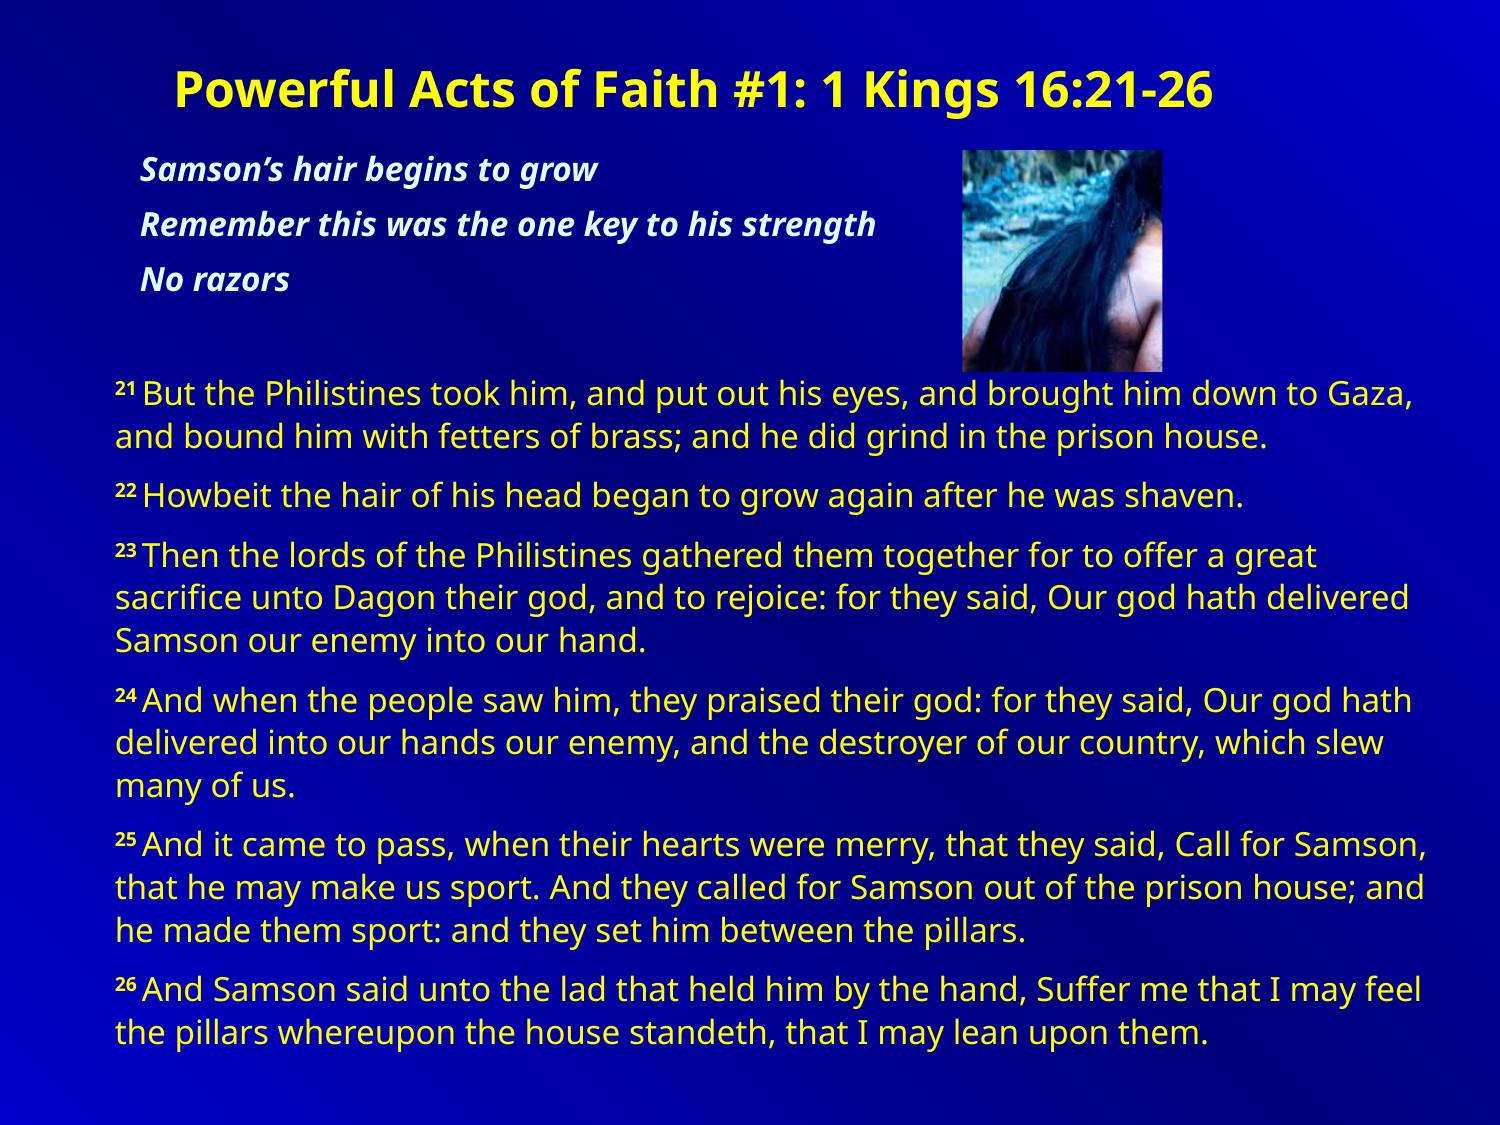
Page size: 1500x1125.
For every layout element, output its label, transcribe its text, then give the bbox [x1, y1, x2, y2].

text_box Samson’s hair begins to grow Remember this was the one key to his strength No razors [125, 137, 950, 306]
picture [962, 149, 1163, 372]
text_box Powerful Acts of Faith #1: 1 Kings 16:21-26 [24, 49, 1364, 125]
text_box 21 But the Philistines took him, and put out his eyes, and brought him down to Gaza, and bound him with fetters of brass; and he did grind in the prison house. 22 Howbeit the hair of his head began to grow again after he was shaven. 23 Then the lords of the Philistines gathered them together for to offer a great sacrifice unto Dagon their god, and to rejoice: for they said, Our god hath delivered Samson our enemy into our hand. 24 And when the people saw him, they praised their god: for they said, Our god hath delivered into our hands our enemy, and the destroyer of our country, which slew many of us. 25 And it came to pass, when their hearts were merry, that they said, Call for Samson, that he may make us sport. And they called for Samson out of the prison house; and he made them sport: and they set him between the pillars. 26 And Samson said unto the lad that held him by the hand, Suffer me that I may feel the pillars whereupon the house standeth, that I may lean upon them. [100, 362, 1463, 1059]
